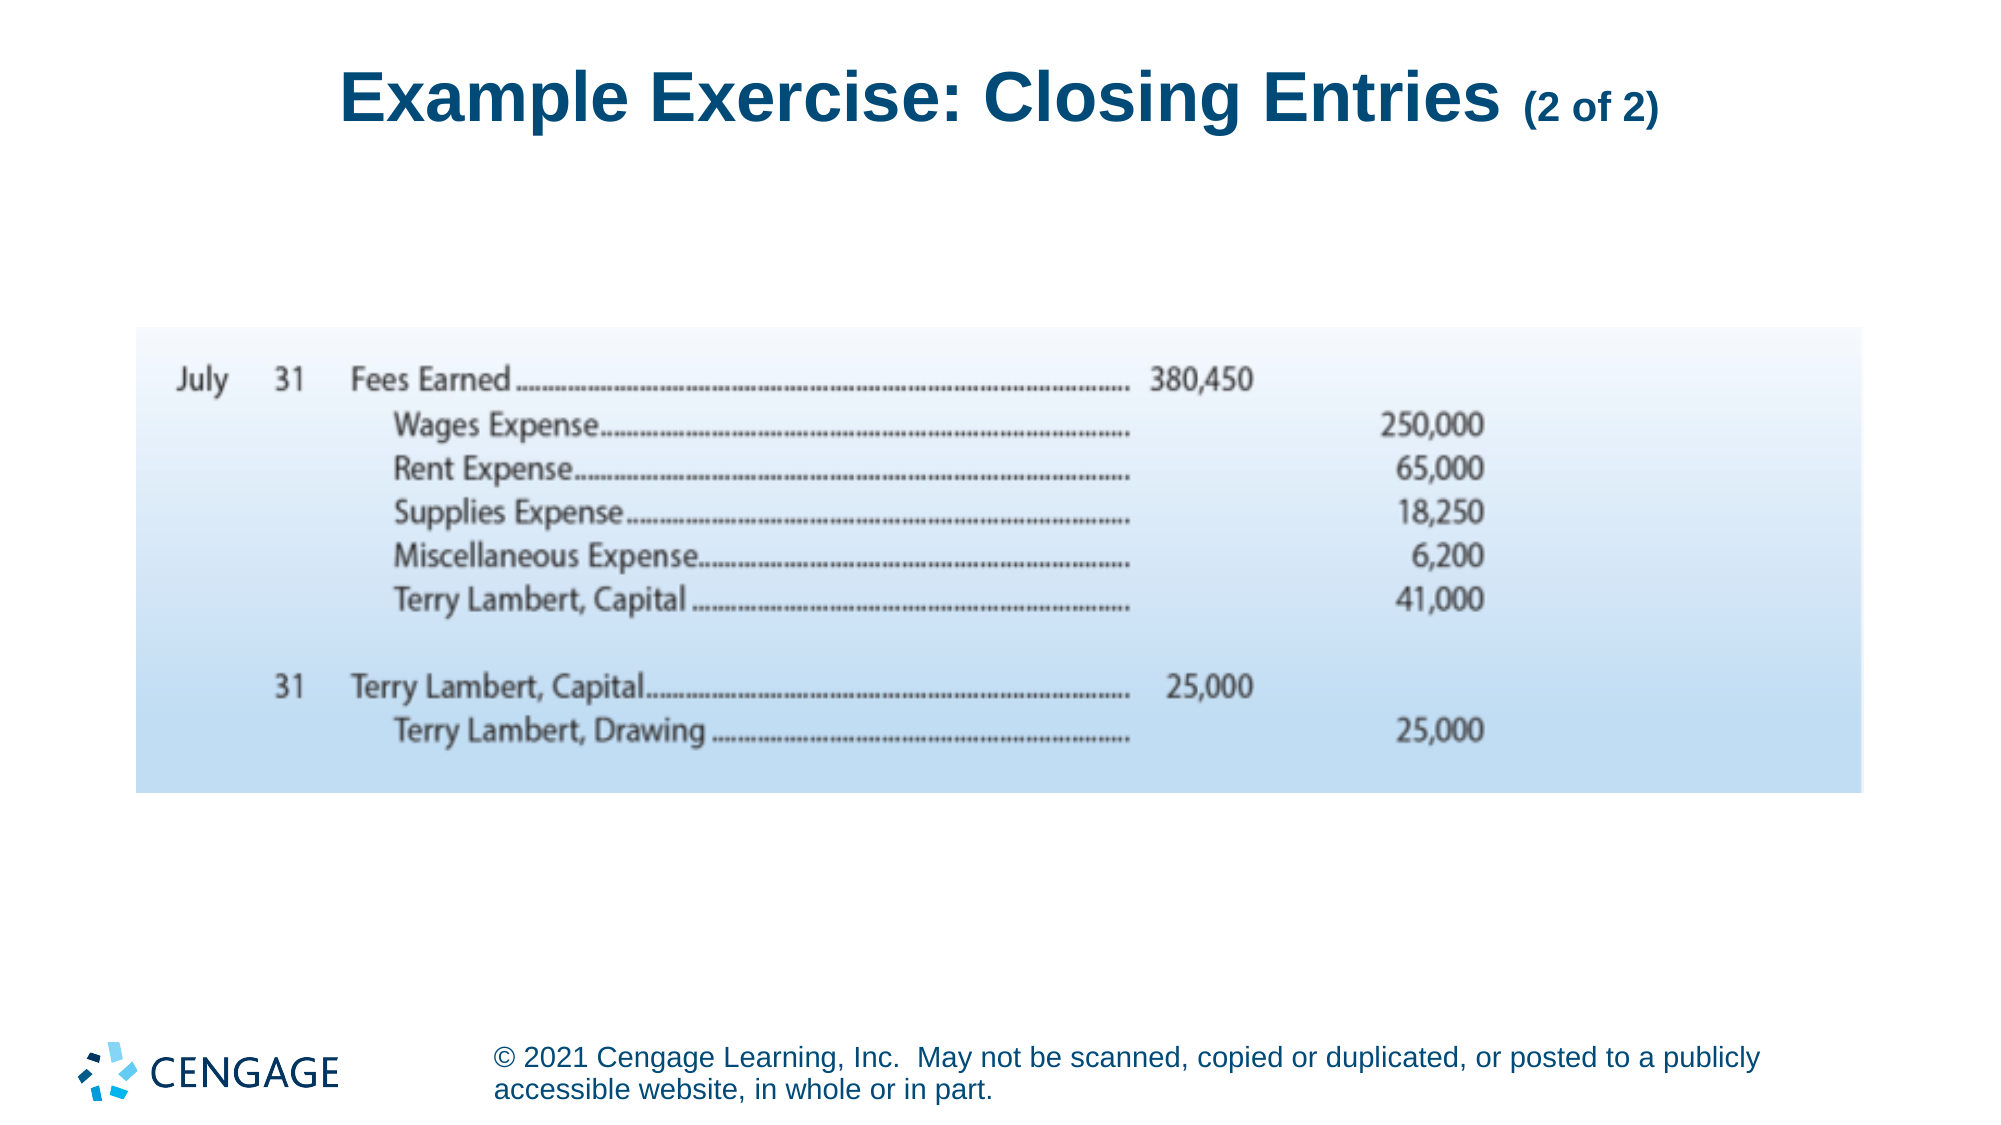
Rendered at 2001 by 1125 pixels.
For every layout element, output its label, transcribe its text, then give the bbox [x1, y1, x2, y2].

picture [136, 327, 1864, 793]
title Example Exercise: Closing Entries (2 of 2) [137, 59, 1863, 171]
picture [78, 1042, 338, 1101]
